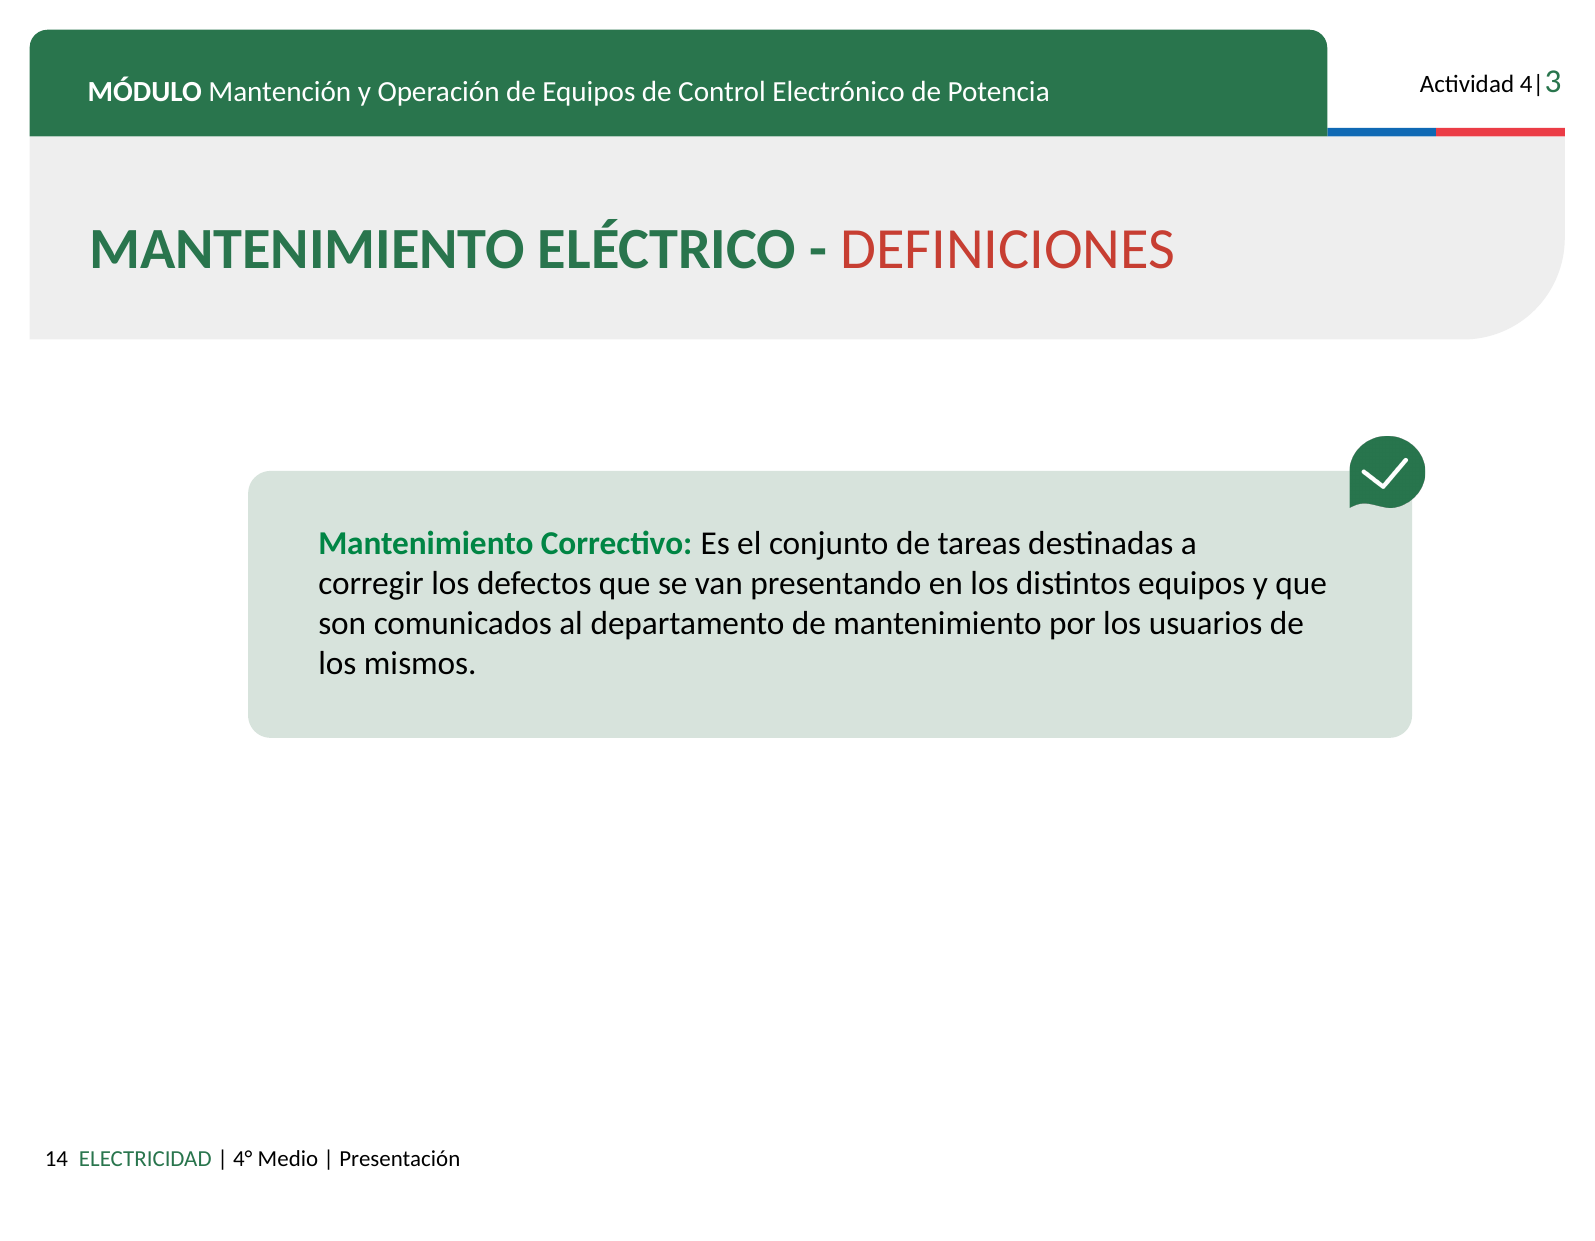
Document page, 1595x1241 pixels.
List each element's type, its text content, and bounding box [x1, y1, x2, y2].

text_box [248, 470, 1413, 738]
text_box Mantenimiento Correctivo: Es el conjunto de tareas destinadas a corregir los defectos que se van presentando en los distintos equipos y que son comunicados al departamento de mantenimiento por los usuarios de los mismos. [303, 513, 1345, 689]
text_box MANTENIMIENTO ELÉCTRICO - DEFINICIONES [74, 226, 1543, 279]
picture [1346, 433, 1426, 510]
